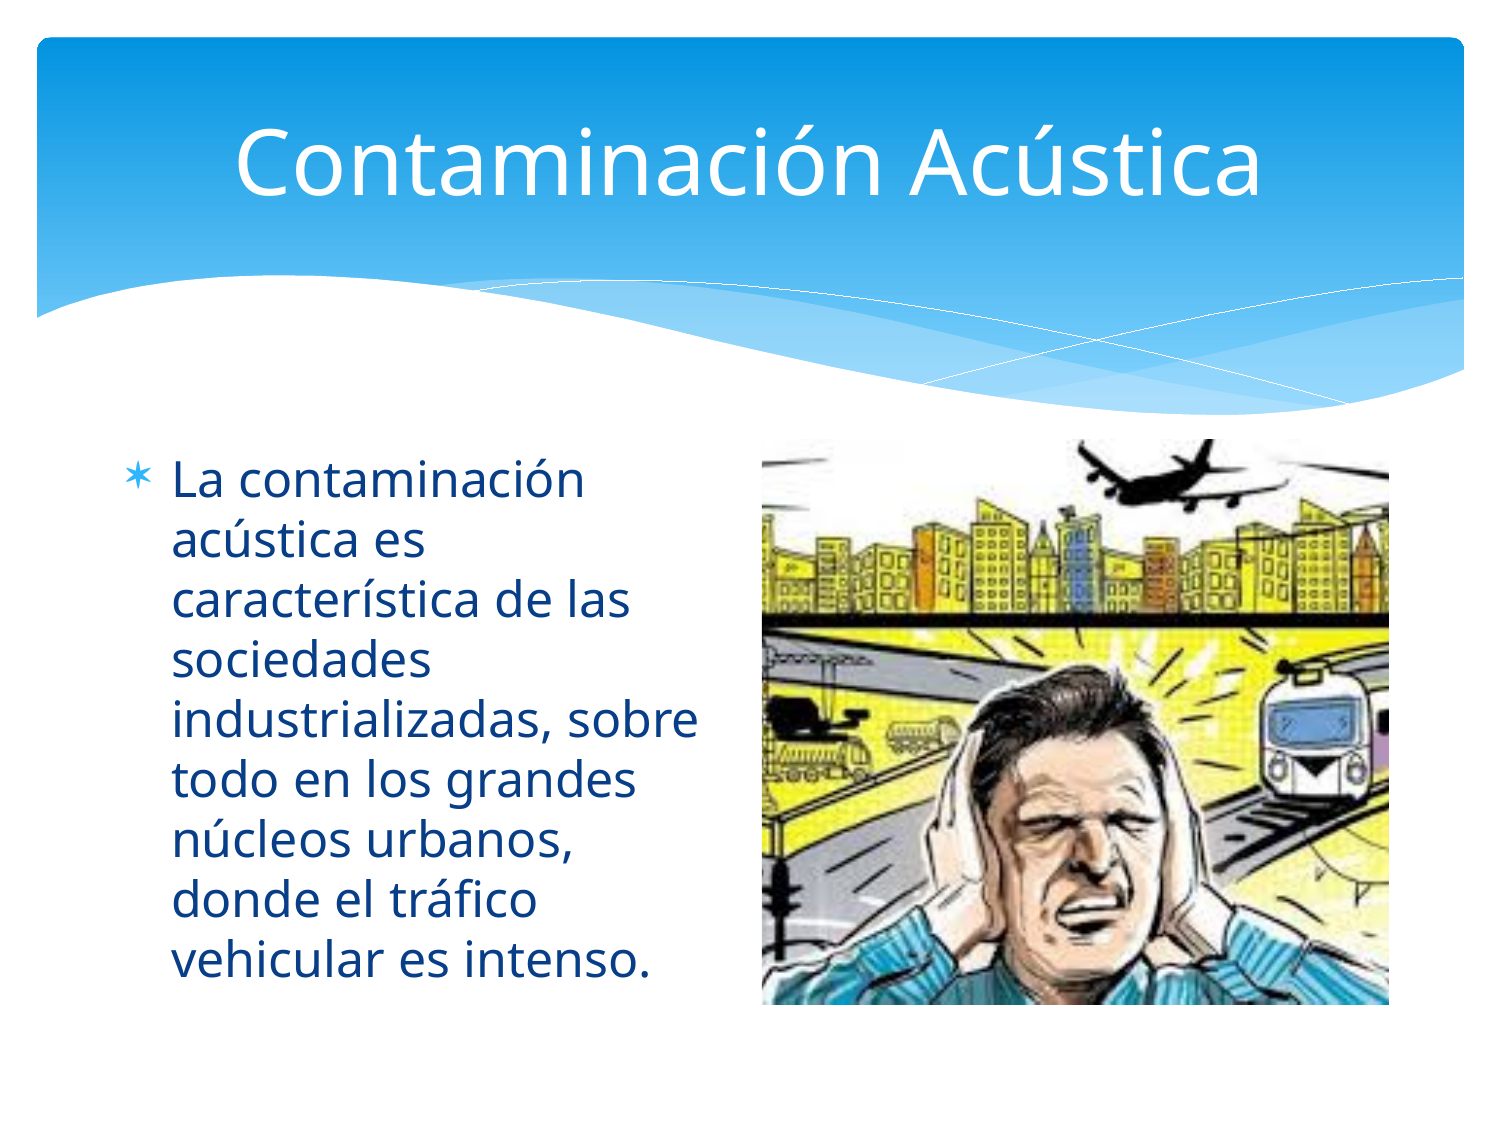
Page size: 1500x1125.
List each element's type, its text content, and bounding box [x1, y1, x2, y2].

list La contaminación acústica es característica de las sociedades industrializadas, sobre todo en los grandes núcleos urbanos, donde el tráfico vehicular es intenso. [111, 439, 738, 1005]
title Contaminación Acústica [75, 55, 1425, 261]
picture [761, 439, 1390, 1006]
